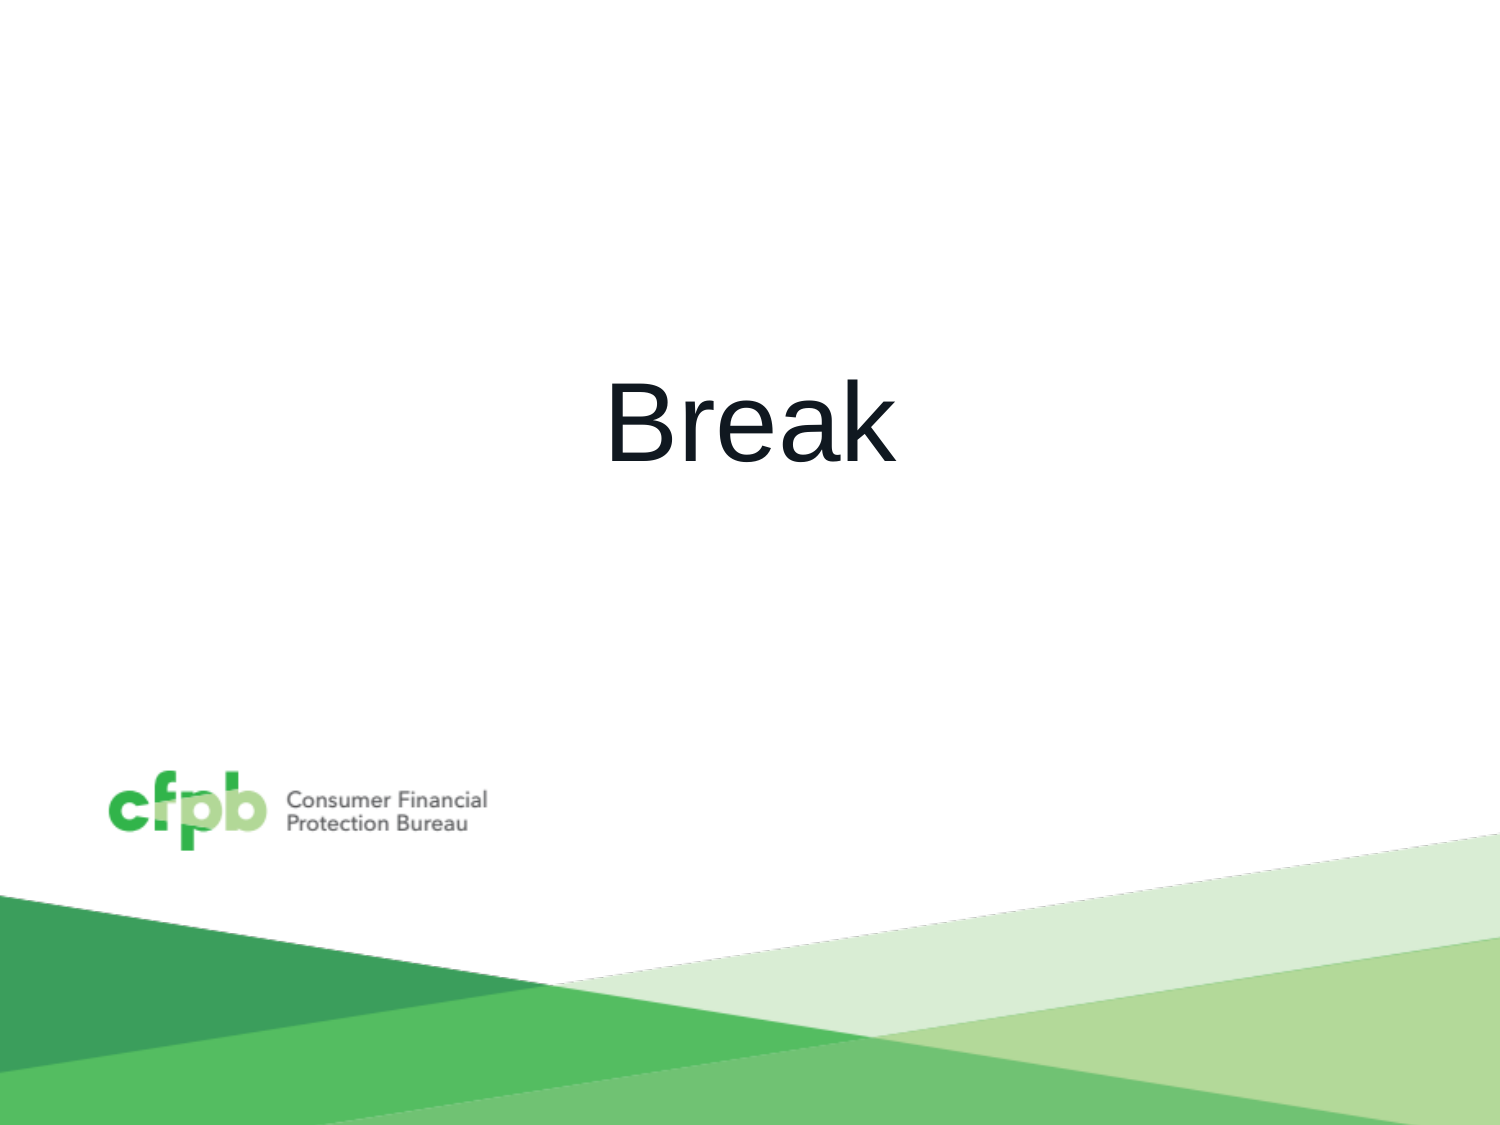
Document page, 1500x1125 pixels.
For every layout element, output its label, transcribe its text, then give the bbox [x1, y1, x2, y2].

title Break [90, 355, 1410, 478]
